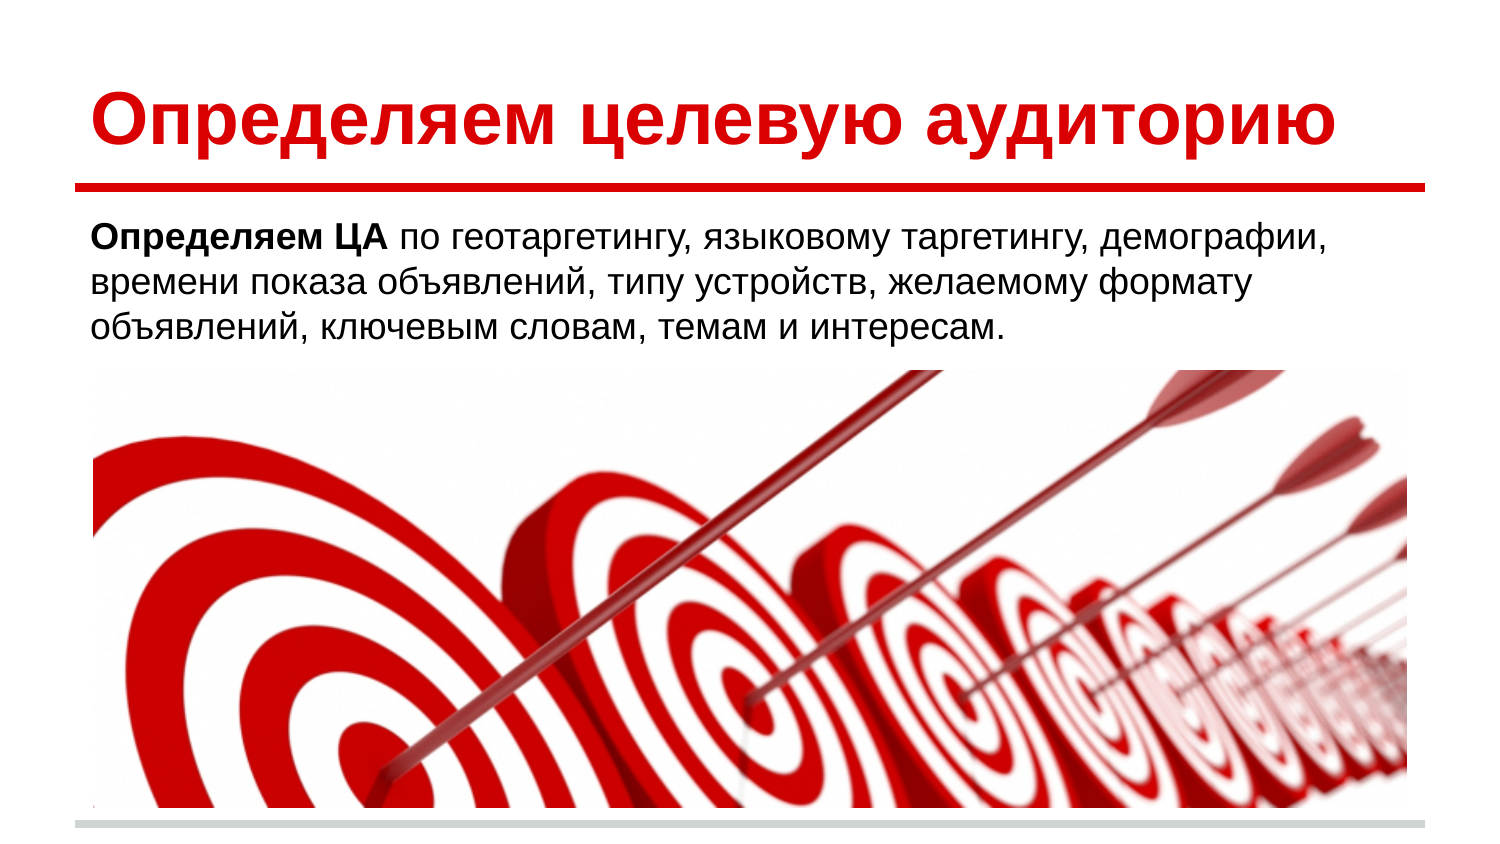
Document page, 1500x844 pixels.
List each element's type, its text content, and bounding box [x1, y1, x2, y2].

list Определяем ЦА по геотаргетингу, языковому таргетингу, демографии, времени показа объявлений, типу устройств, желаемому формату объявлений, ключевым словам, темам и интересам. [75, 196, 1425, 808]
picture [93, 370, 1407, 809]
title Определяем целевую аудиторию [75, 33, 1425, 175]
